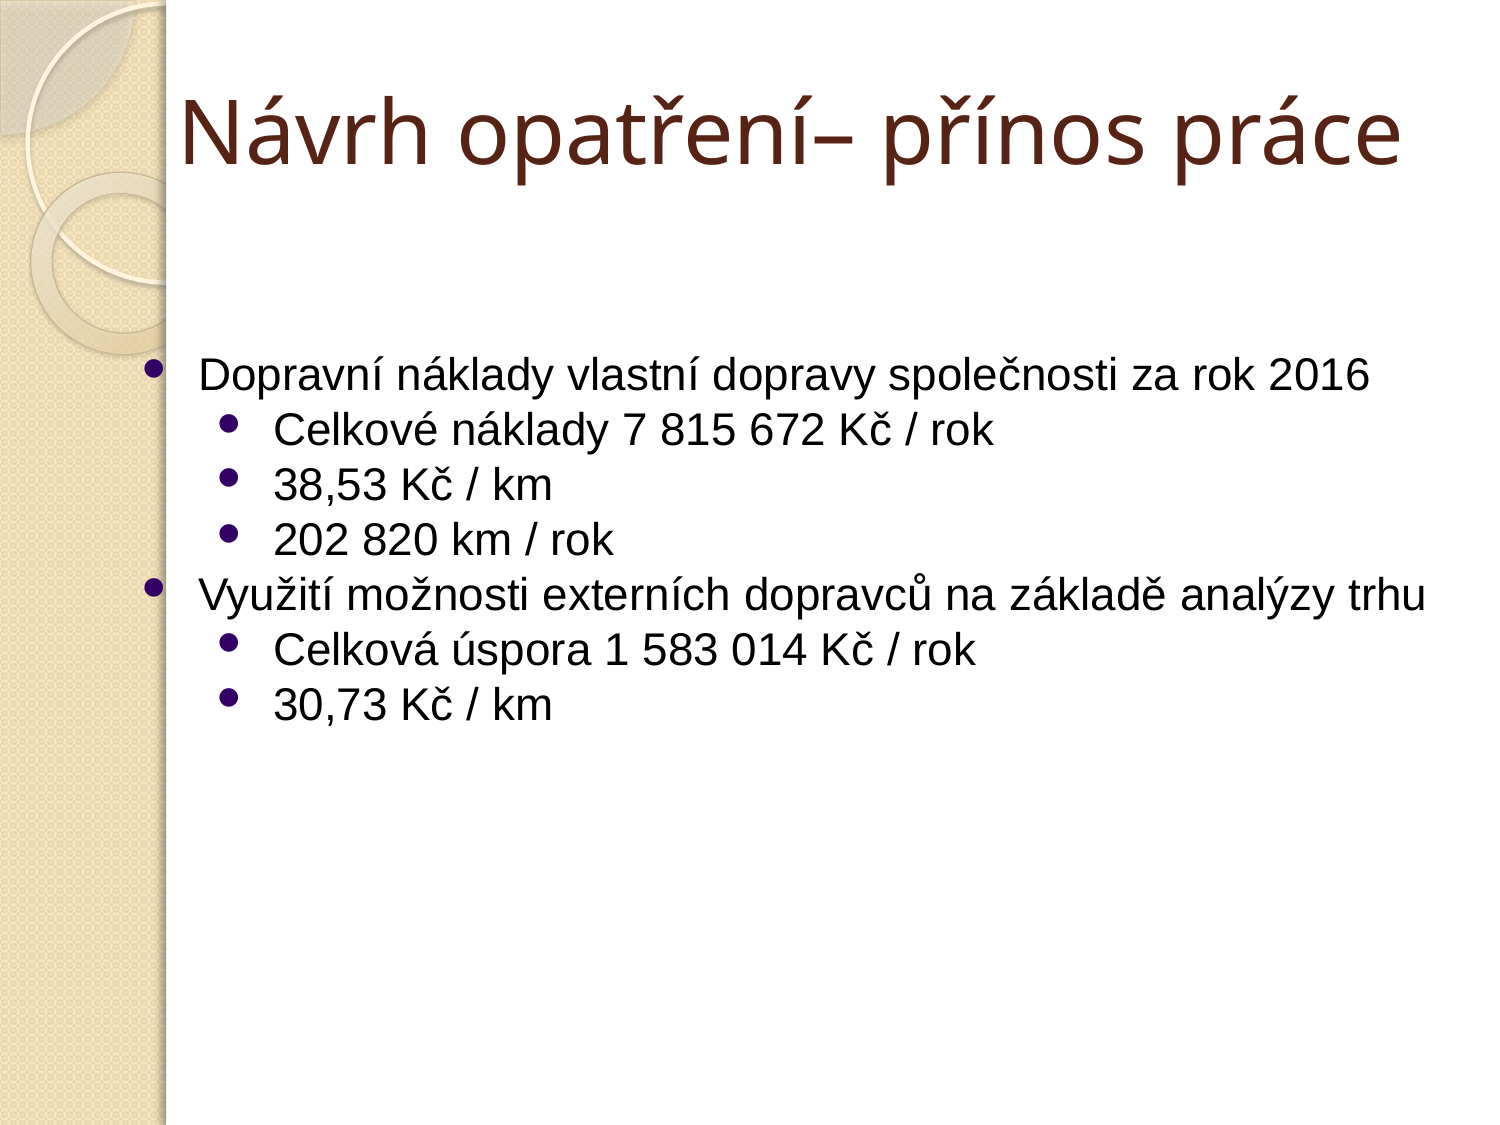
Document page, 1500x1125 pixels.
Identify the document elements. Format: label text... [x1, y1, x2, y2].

text_box Návrh opatření– přínos práce [174, 74, 1500, 183]
text_box Dopravní náklady vlastní dopravy společnosti za rok 2016 Celkové náklady 7 815 672 Kč / rok 38,53 Kč / km 202 820 km / rok Využití možnosti externích dopravců na základě analýzy trhu Celková úspora 1 583 014 Kč / rok 30,73 Kč / km [125, 337, 1500, 788]
